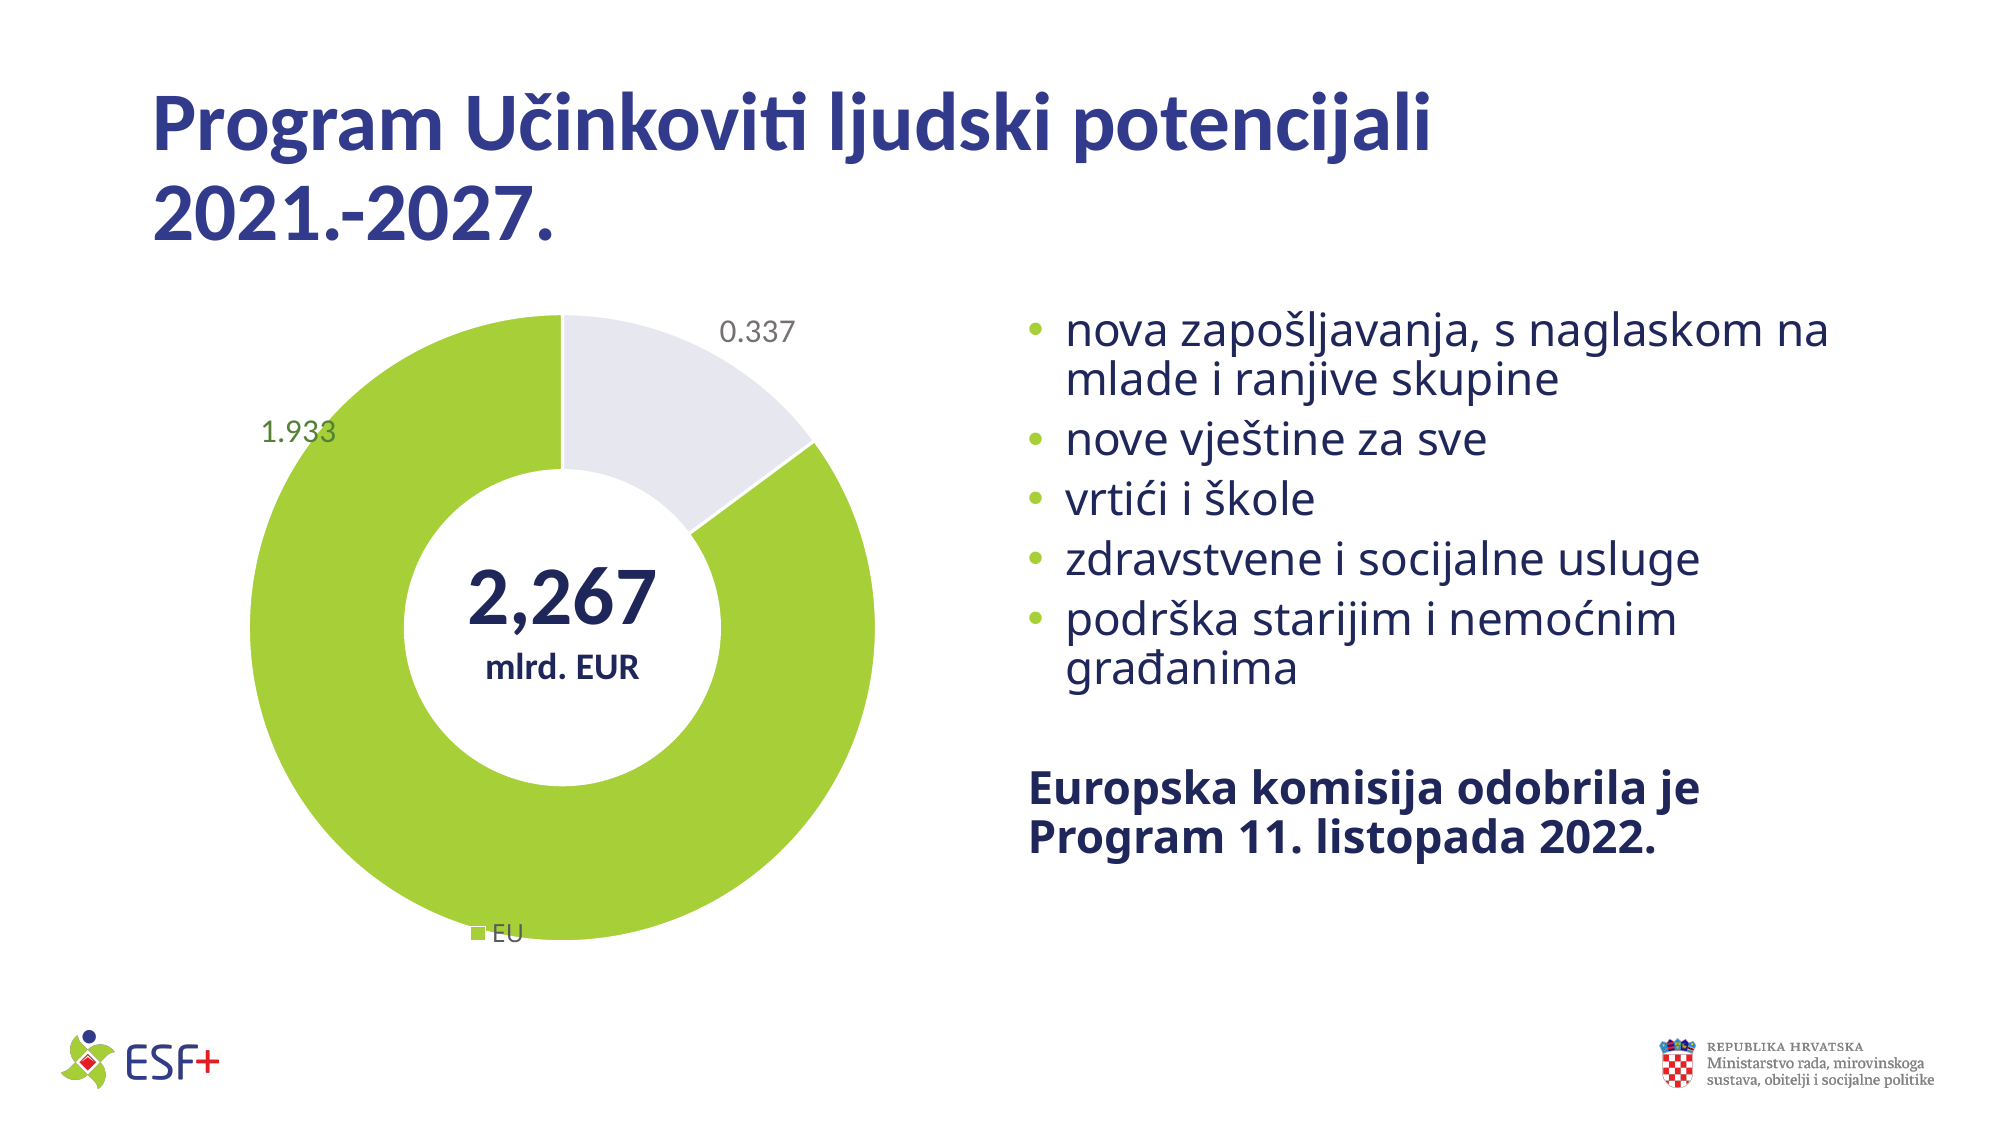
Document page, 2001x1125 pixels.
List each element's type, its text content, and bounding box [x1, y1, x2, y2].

title Program Učinkoviti ljudski potencijali 2021.-2027. [137, 59, 1863, 278]
chart [137, 299, 988, 1014]
list nova zapošljavanja, s naglaskom na mlade i ranjive skupine nove vještine za sve vrtići i škole zdravstvene i socijalne usluge podrška starijim i nemoćnim građanima Europska komisija odobrila je Program 11. listopada 2022. [1012, 299, 1863, 1014]
picture [1659, 1038, 1934, 1088]
picture [61, 1030, 219, 1089]
